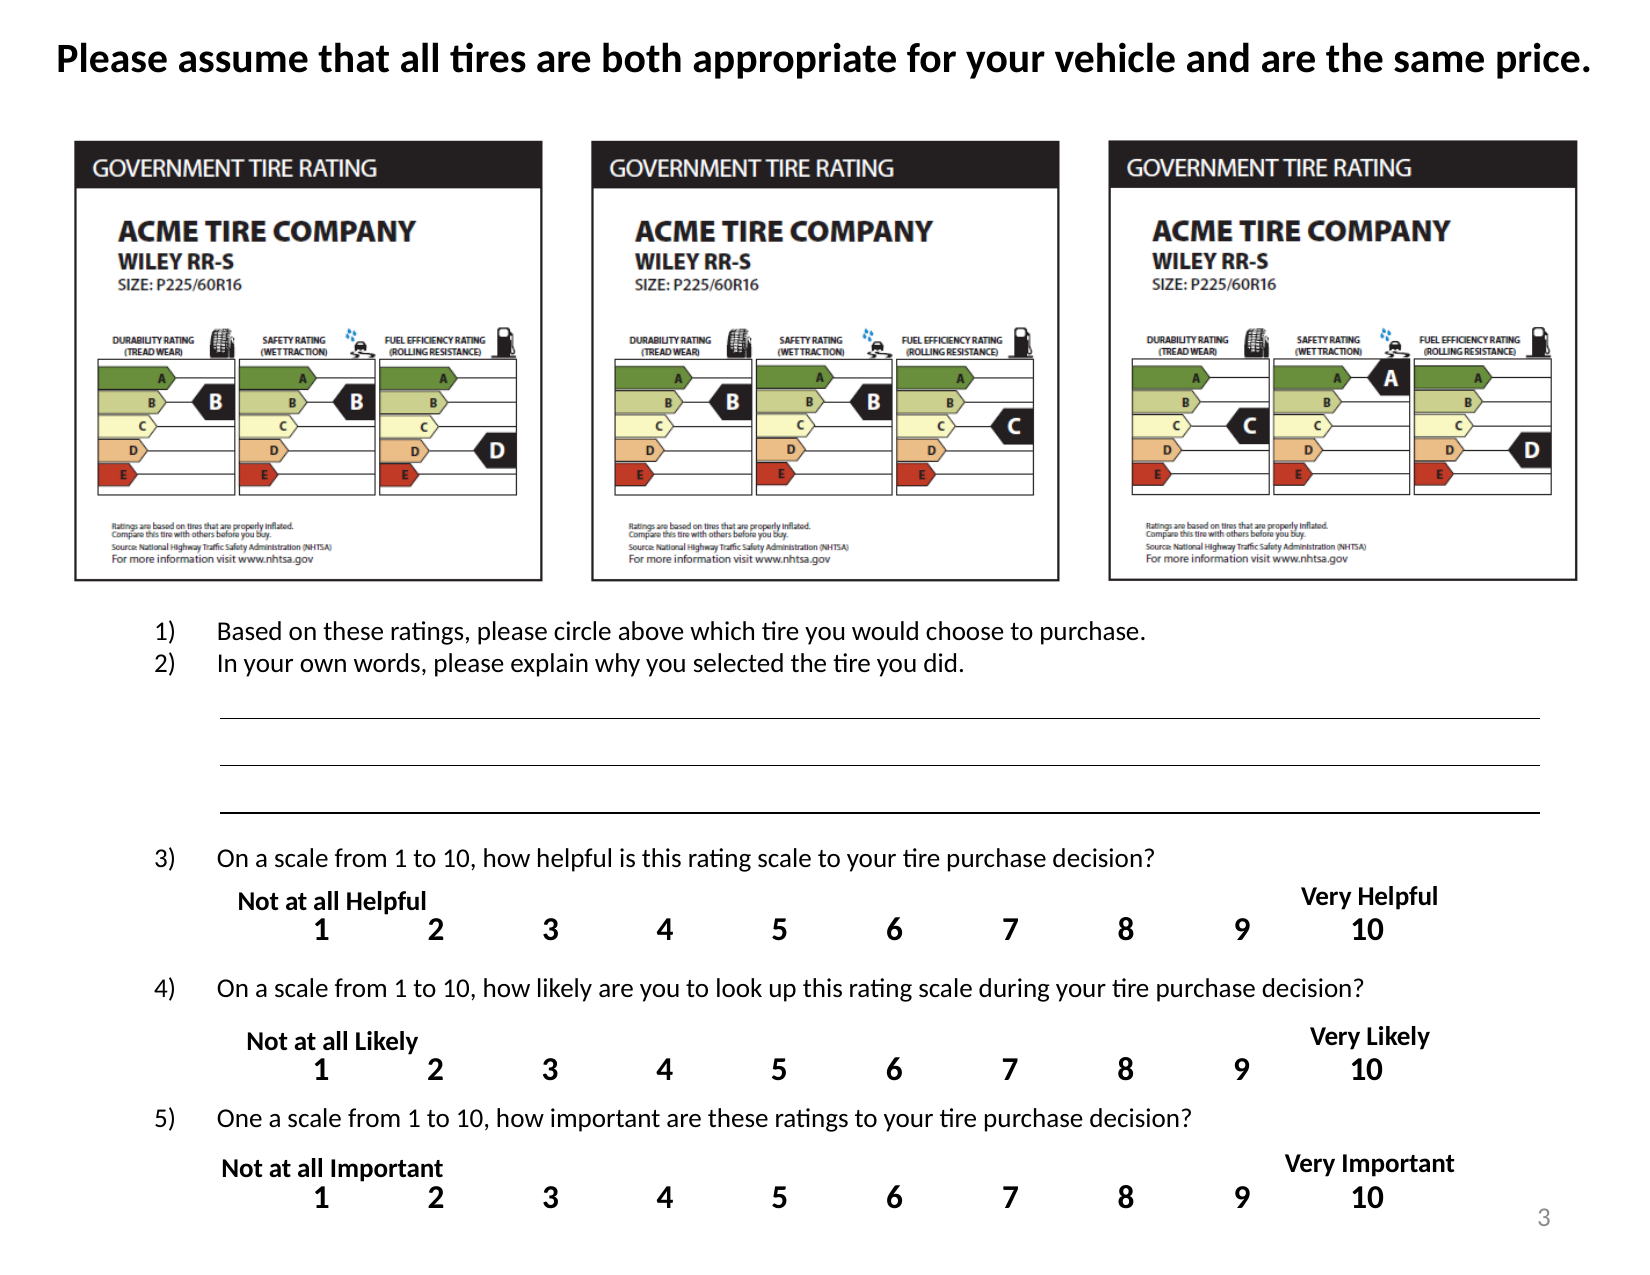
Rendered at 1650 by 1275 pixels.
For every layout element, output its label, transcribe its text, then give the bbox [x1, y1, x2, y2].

picture [71, 138, 545, 584]
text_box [137, 604, 1541, 1226]
picture [588, 136, 1062, 582]
text_box Please assume that all tires are both appropriate for your vehicle and are the same price. [0, 22, 1650, 90]
slide_number 3 [1182, 1181, 1568, 1250]
picture [1105, 137, 1579, 583]
